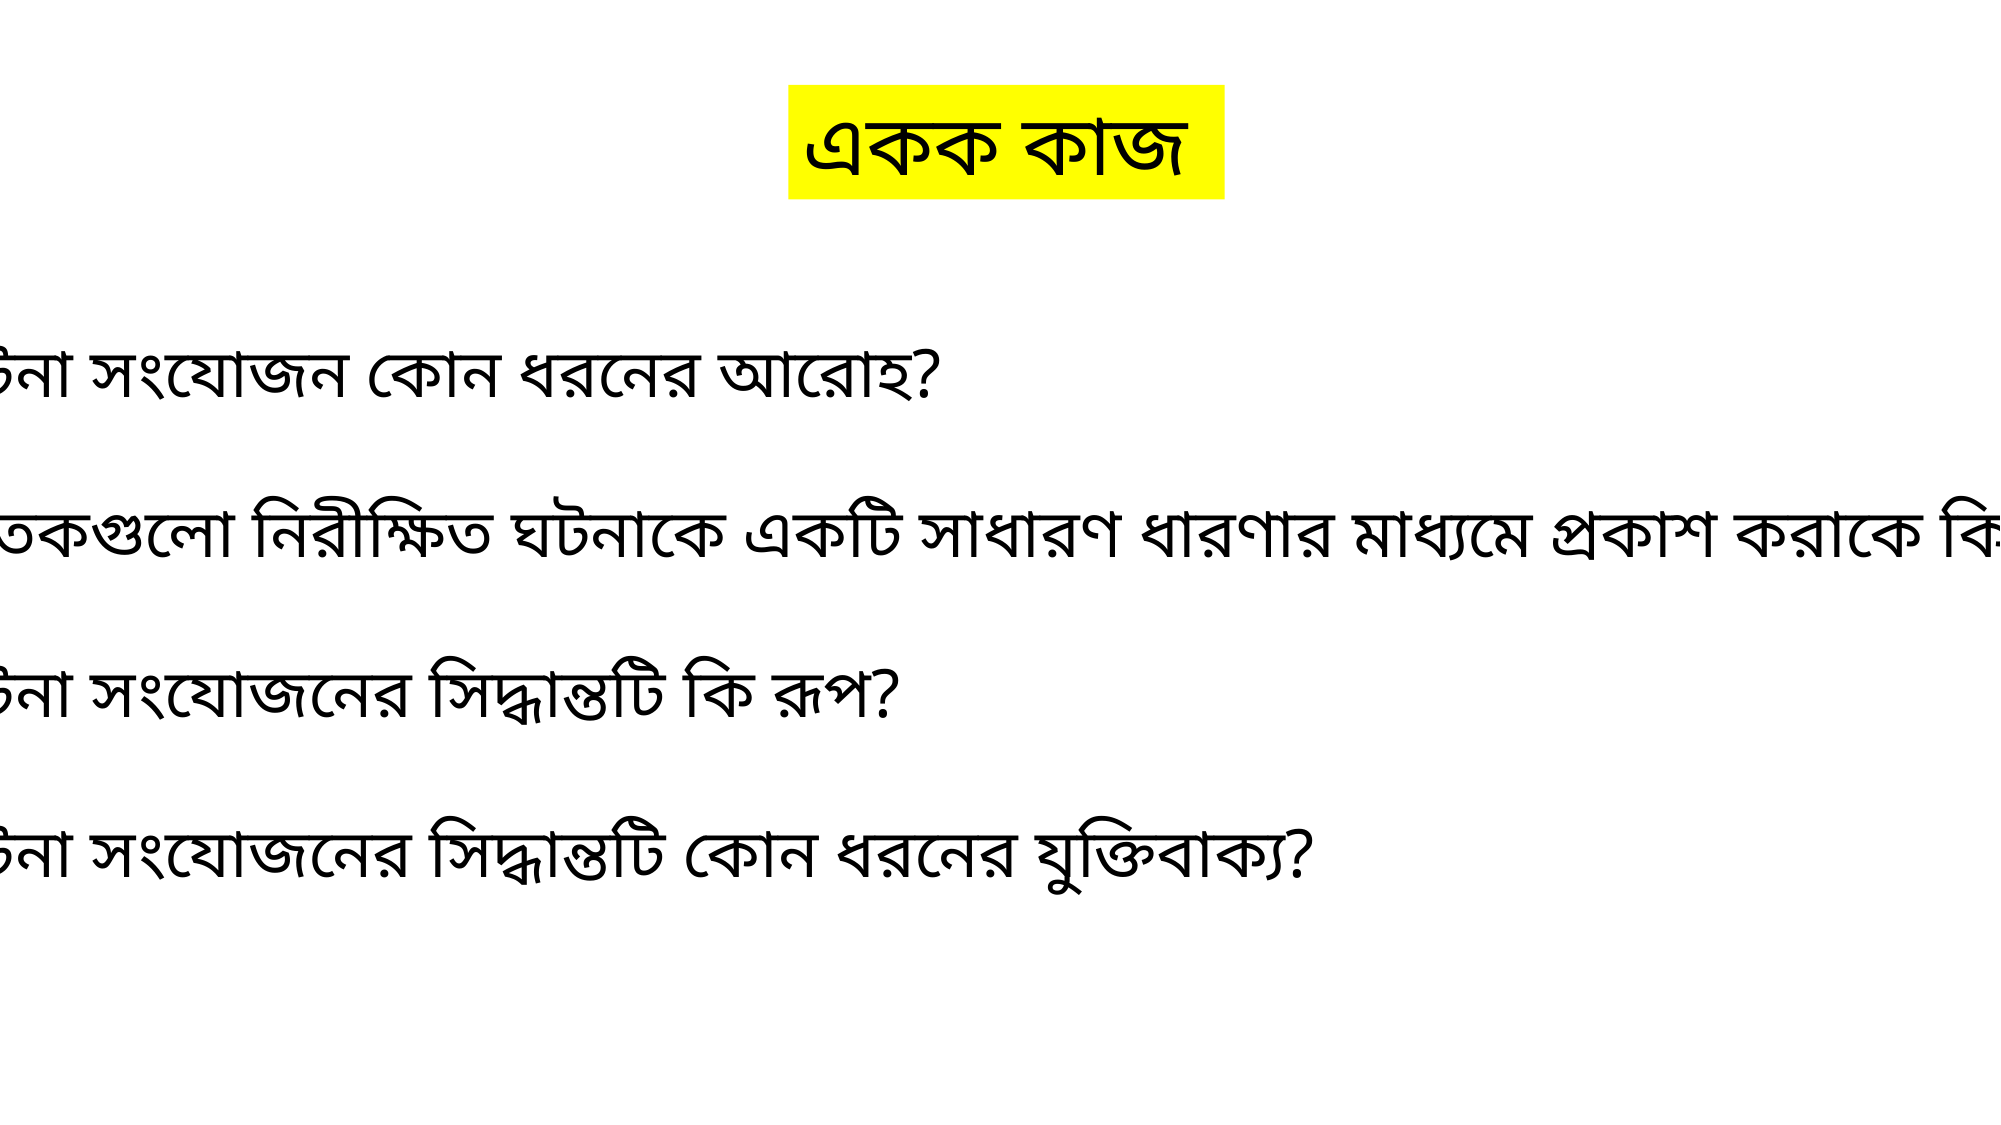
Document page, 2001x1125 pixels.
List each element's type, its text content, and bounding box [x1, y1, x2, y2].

text_box একক কাজ [788, 84, 1225, 200]
text_box ১। ঘটনা সংযোজন কোন ধরনের আরোহ? ২। কতকগুলো নিরীক্ষিত ঘটনাকে একটি সাধারণ ধারণার মাধ্যমে প্রকাশ করাকে কি বলে? ৩। ঘটনা সংযোজনের সিদ্ধান্তটি কি রূপ? ৪। ঘটনা সংযোজনের সিদ্ধান্তটি কোন ধরনের যুক্তিবাক্য? [0, 323, 2000, 899]
